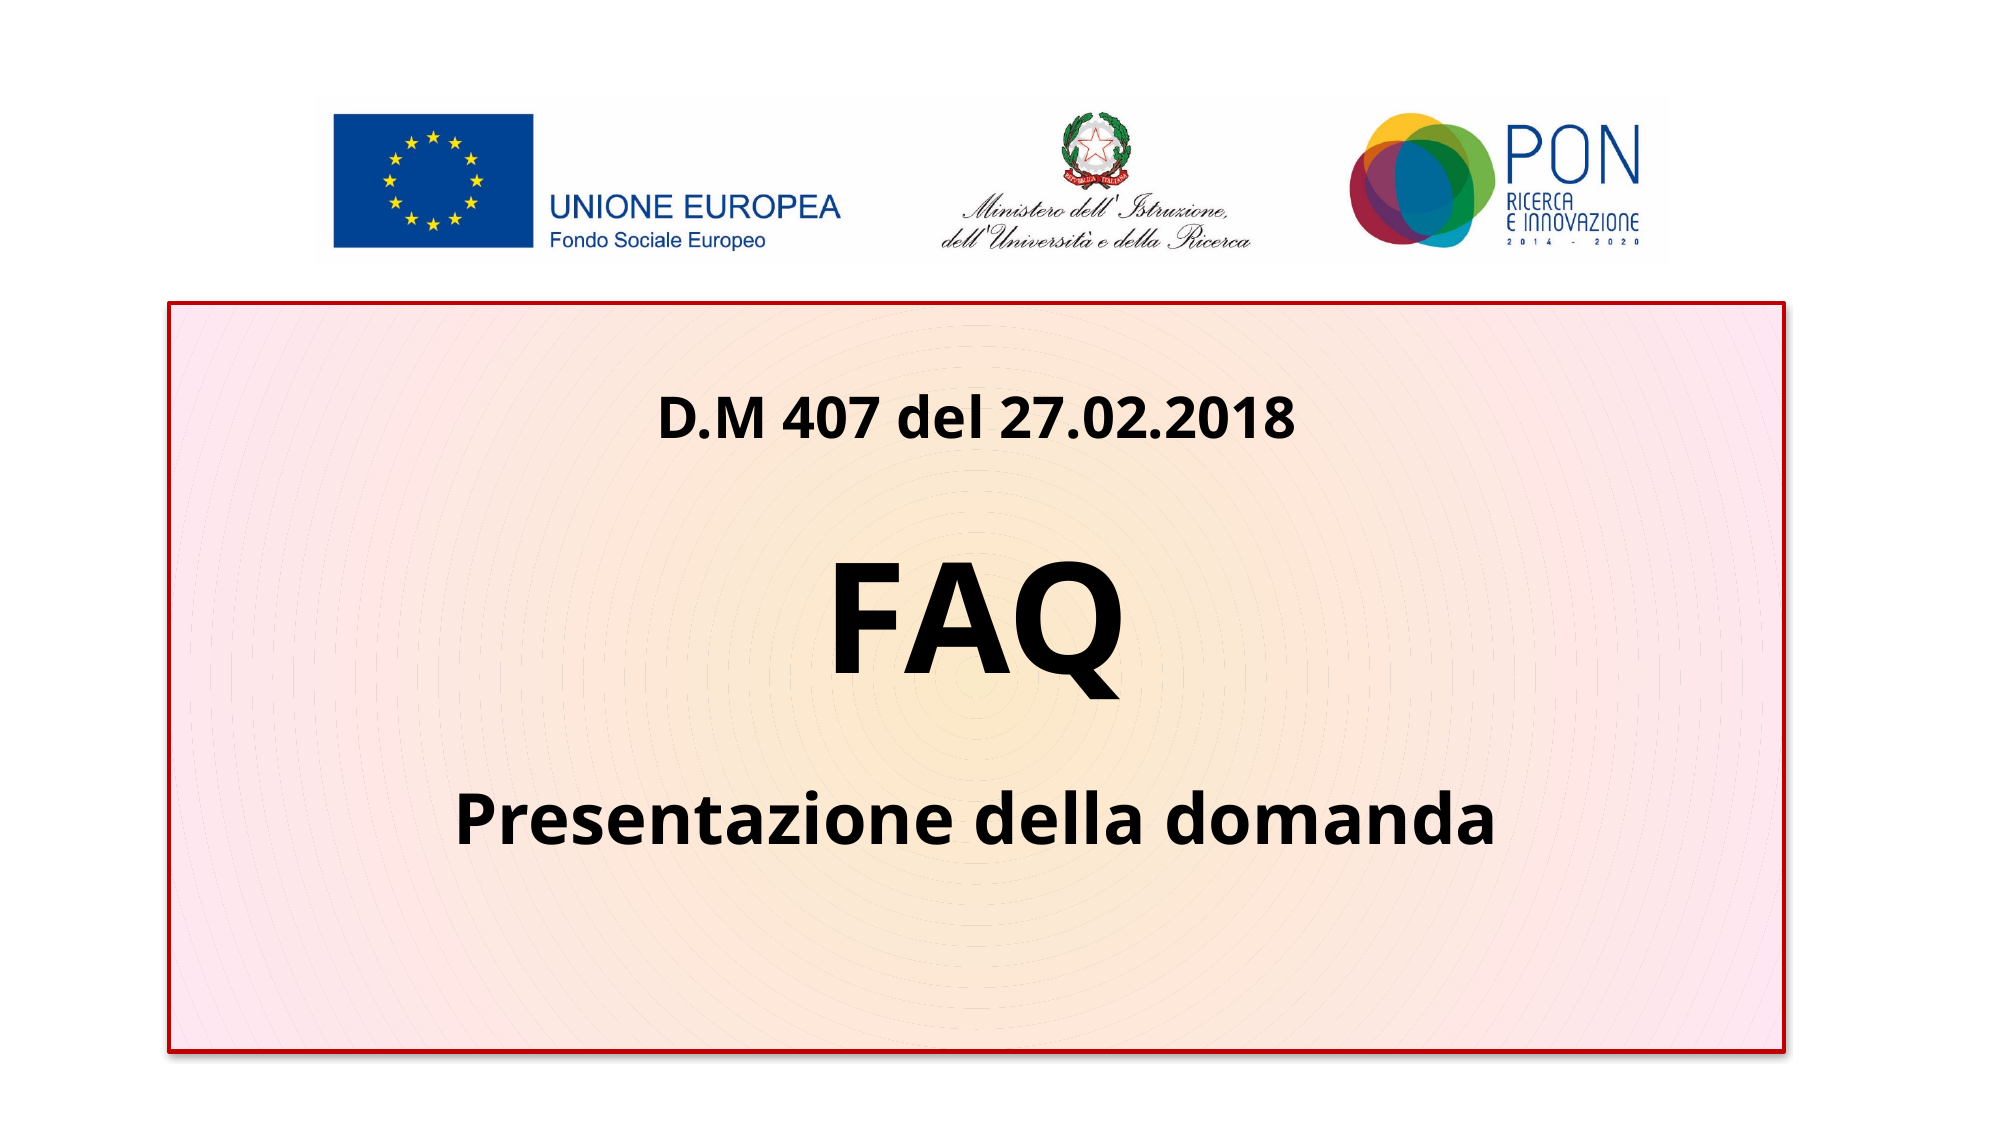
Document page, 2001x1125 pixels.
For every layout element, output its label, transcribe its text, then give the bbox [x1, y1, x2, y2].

picture [314, 94, 1670, 265]
title D.M 407 del 27.02.2018 FAQ Presentazione della domanda [168, 303, 1785, 1052]
